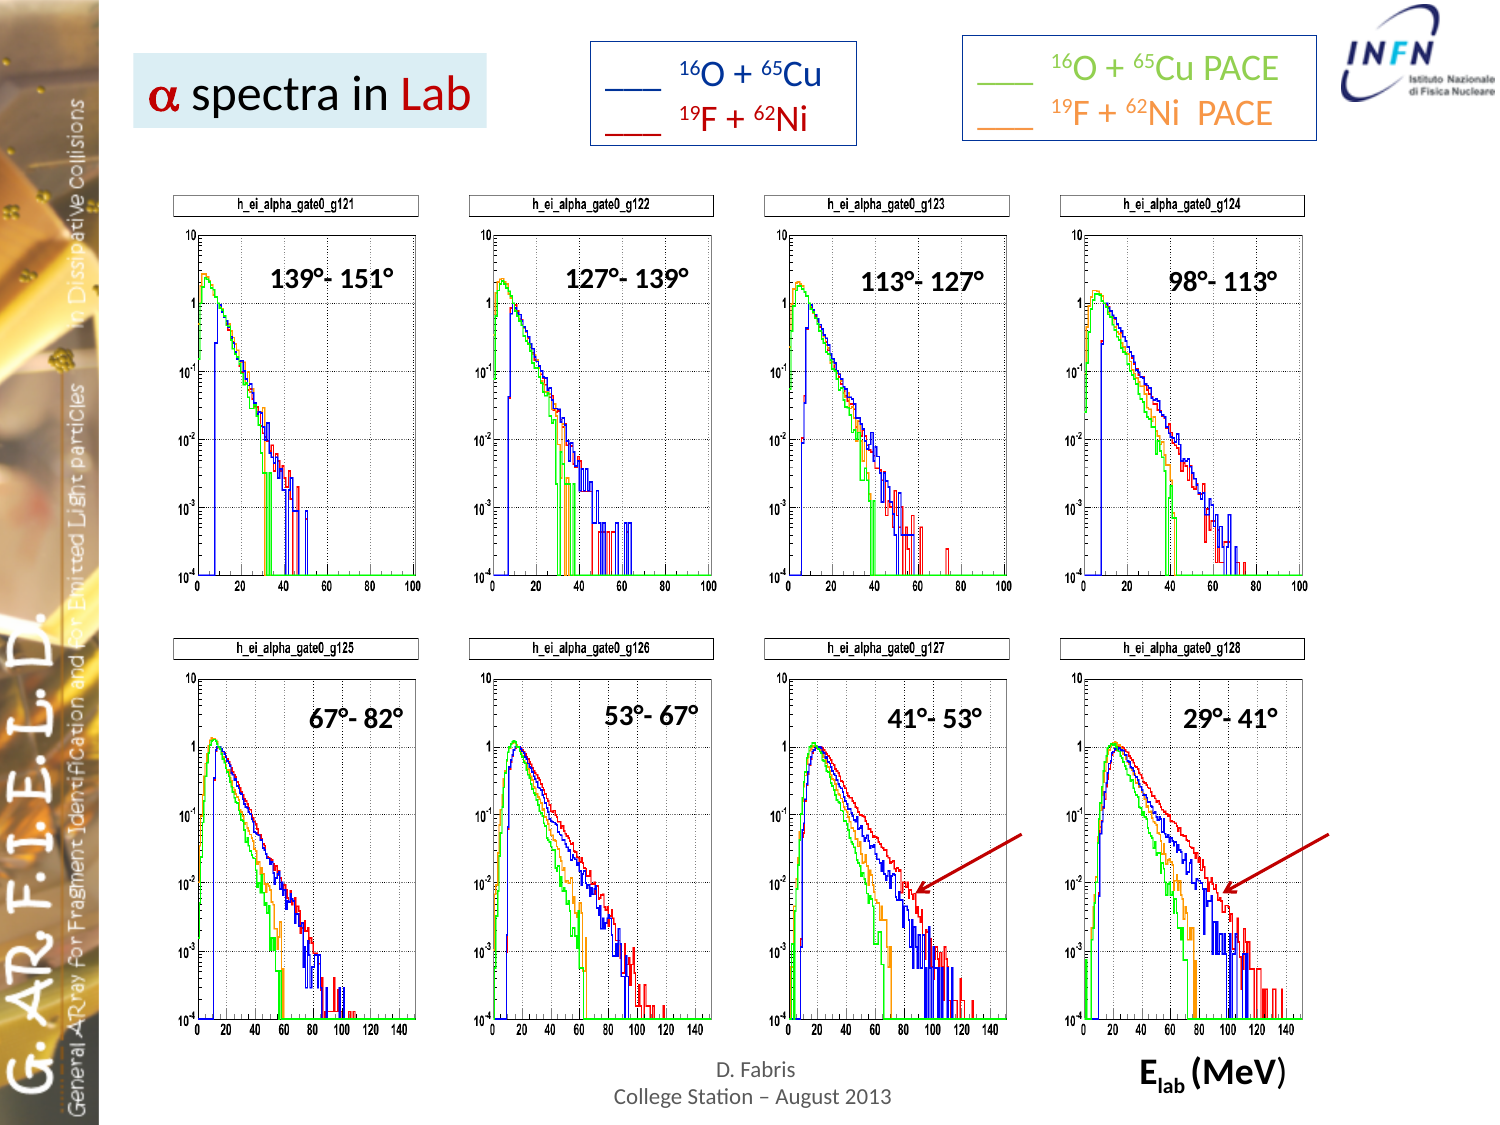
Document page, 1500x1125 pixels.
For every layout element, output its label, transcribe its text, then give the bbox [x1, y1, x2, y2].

picture [0, 1, 612, 1125]
text_box a spectra in Lab [133, 53, 487, 128]
text_box D. Fabris College Station – August 2013 [572, 1079, 939, 1117]
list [159, 184, 1341, 1071]
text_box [1222, 833, 1329, 894]
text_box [915, 833, 1022, 894]
text_box Elab (MeV) [1124, 1079, 1303, 1106]
picture [1340, 4, 1495, 102]
text_box ___ 16O + 65Cu PACE ___ 19F + 62Ni PACE [962, 35, 1317, 141]
text_box ___ 16O + 65Cu ___ 19F + 62Ni [590, 41, 857, 146]
